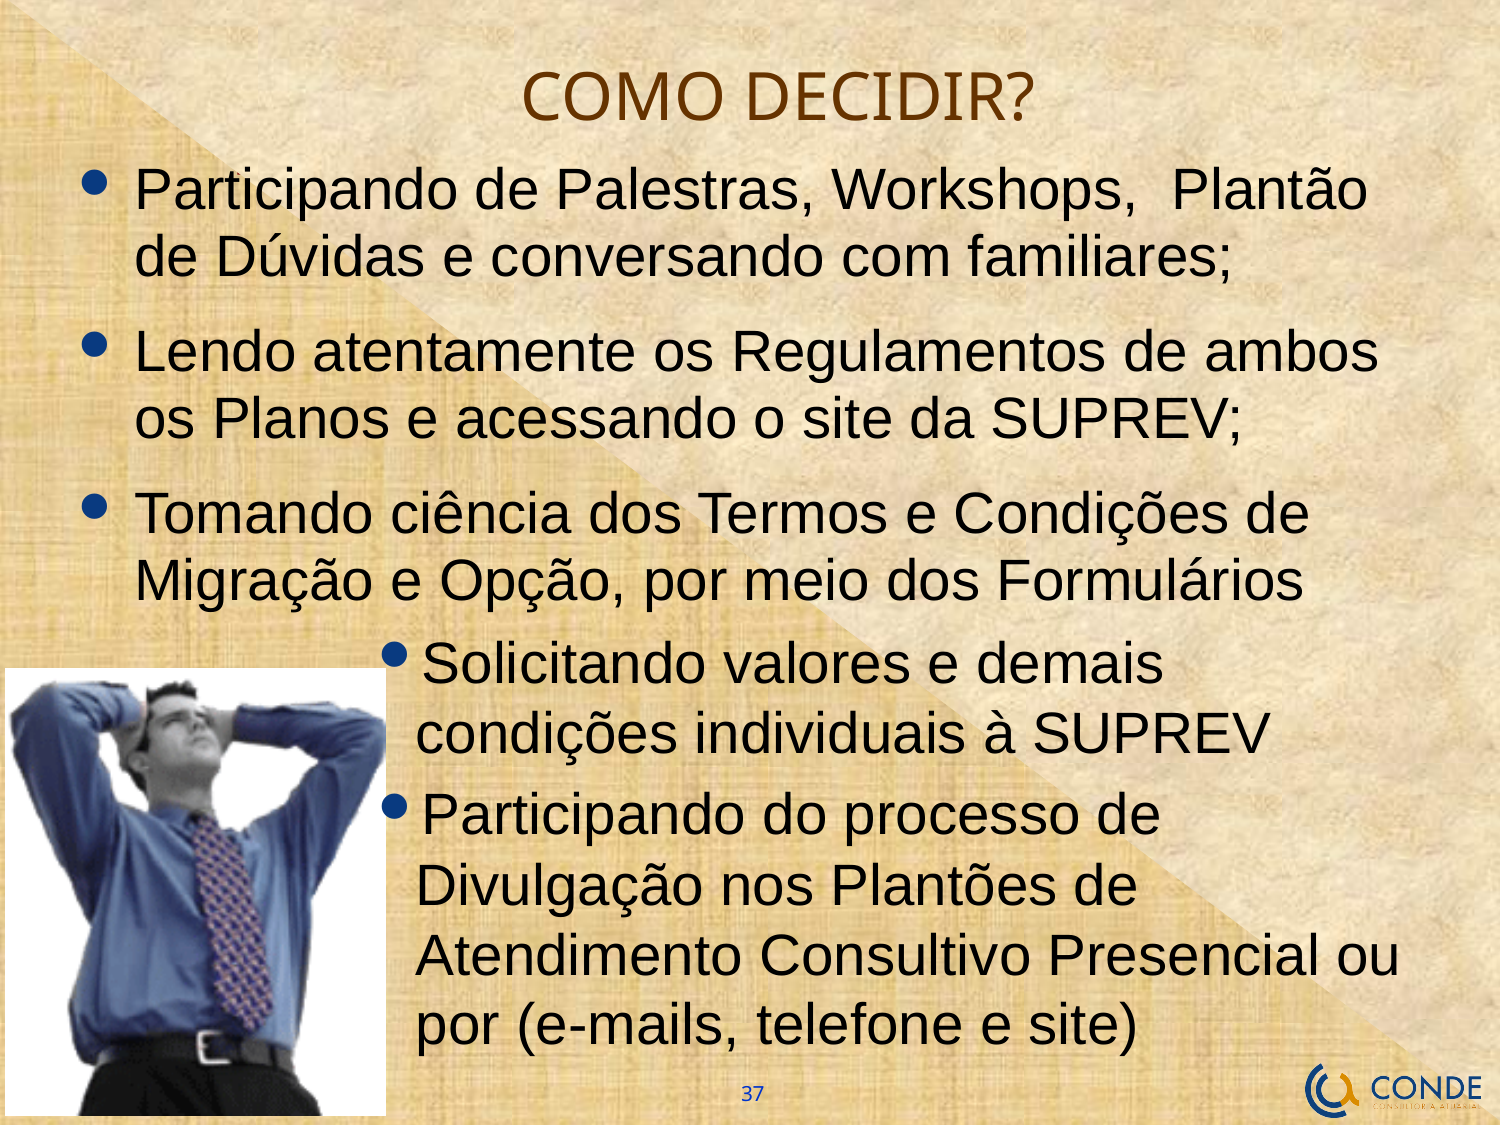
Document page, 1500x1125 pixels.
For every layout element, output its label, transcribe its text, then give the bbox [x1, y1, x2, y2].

list Participando de Palestras, Workshops, Plantão de Dúvidas e conversando com familiares; Lendo atentamente os Regulamentos de ambos os Planos e acessando o site da SUPREV; Tomando ciência dos Termos e Condições de Migração e Opção, por meio dos Formulários Solicitando valores e demais condições individuais à SUPREV Participando do processo de Divulgação nos Plantões de Atendimento Consultivo Presencial ou por (e-mails, telefone e site) [63, 149, 1438, 890]
title COMO DECIDIR? [91, 6, 1466, 134]
picture [0, 0, 1500, 1125]
